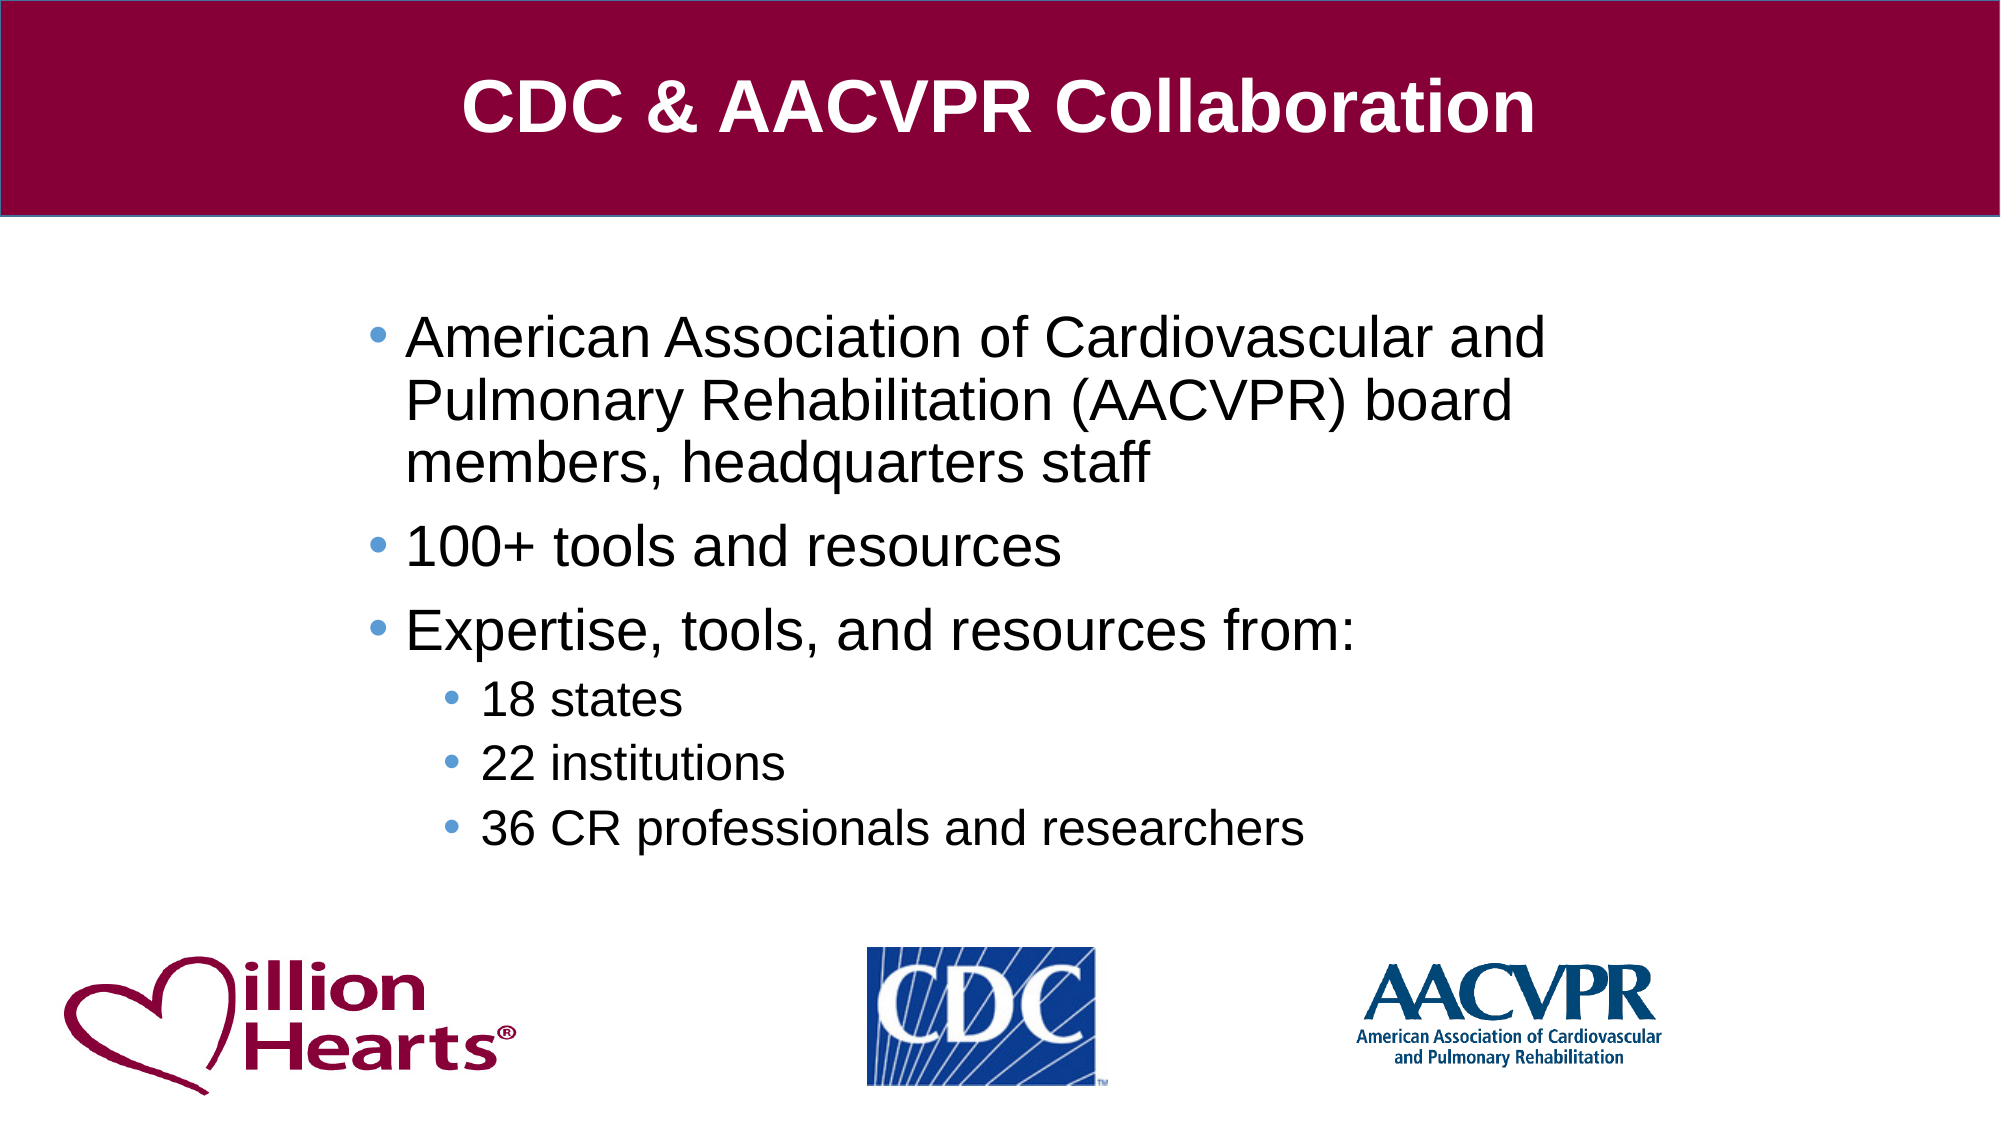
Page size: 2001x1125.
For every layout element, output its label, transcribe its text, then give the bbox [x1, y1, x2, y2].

title CDC & AACVPR Collaboration [137, 0, 1863, 216]
picture [1356, 963, 1664, 1070]
list American Association of Cardiovascular and Pulmonary Rehabilitation (AACVPR) board members, headquarters staff 100+ tools and resources Expertise, tools, and resources from: 18 states 22 institutions 36 CR professionals and researchers [353, 299, 1672, 1014]
picture [46, 947, 544, 1103]
picture [867, 947, 1108, 1086]
